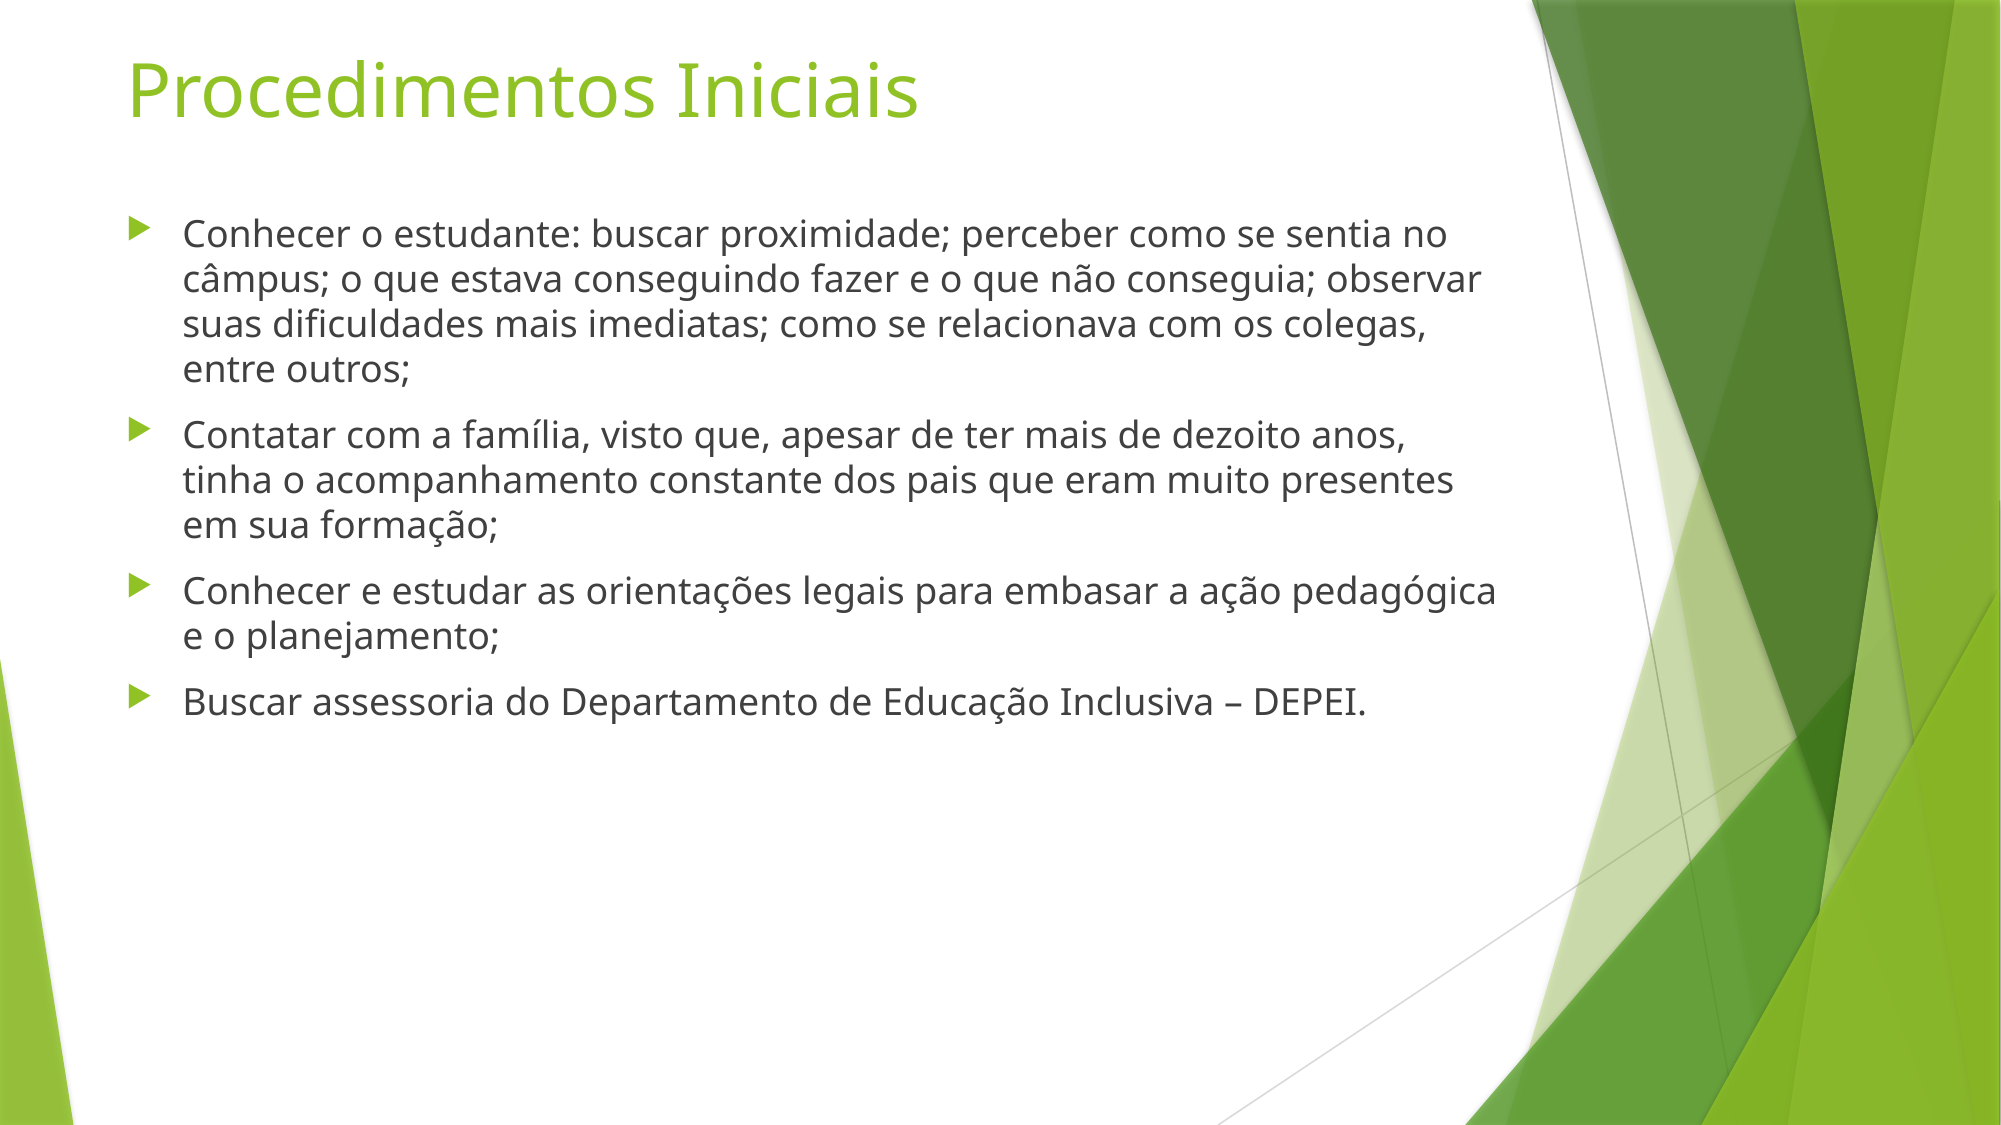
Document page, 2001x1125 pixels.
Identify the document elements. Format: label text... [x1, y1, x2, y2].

title Procedimentos Iniciais [111, 34, 1522, 184]
list Conhecer o estudante: buscar proximidade; perceber como se sentia no câmpus; o que estava conseguindo fazer e o que não conseguia; observar suas dificuldades mais imediatas; como se relacionava com os colegas, entre outros; Contatar com a família, visto que, apesar de ter mais de dezoito anos, tinha o acompanhamento constante dos pais que eram muito presentes em sua formação; Conhecer e estudar as orientações legais para embasar a ação pedagógica e o planejamento; Buscar assessoria do Departamento de Educação Inclusiva – DEPEI. [111, 202, 1522, 991]
